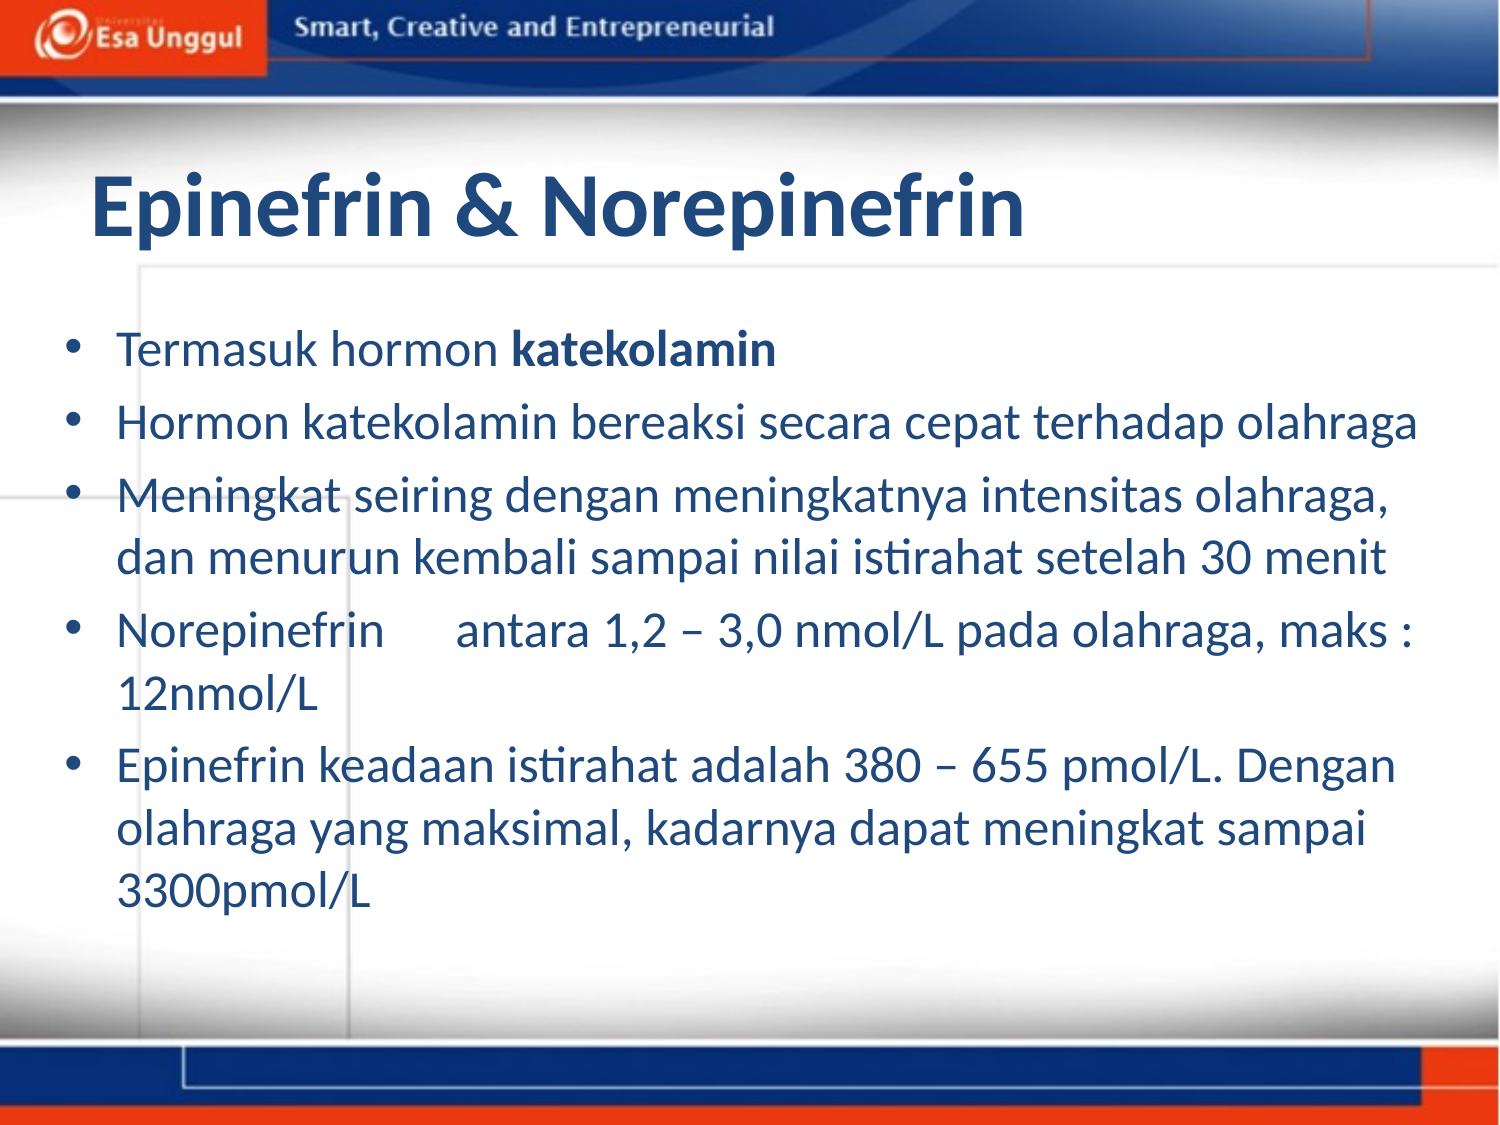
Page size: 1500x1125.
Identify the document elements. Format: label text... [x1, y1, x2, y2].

picture [0, 0, 1500, 1125]
list Termasuk hormon katekolamin Hormon katekolamin bereaksi secara cepat terhadap olahraga Meningkat seiring dengan meningkatnya intensitas olahraga, dan menurun kembali sampai nilai istirahat setelah 30 menit Norepinefrin antara 1,2 – 3,0 nmol/L pada olahraga, maks : 12nmol/L Epinefrin keadaan istirahat adalah 380 – 655 pmol/L. Dengan olahraga yang maksimal, kadarnya dapat meningkat sampai 3300pmol/L [49, 307, 1466, 1005]
title Epinefrin & Norepinefrin [75, 91, 1425, 307]
